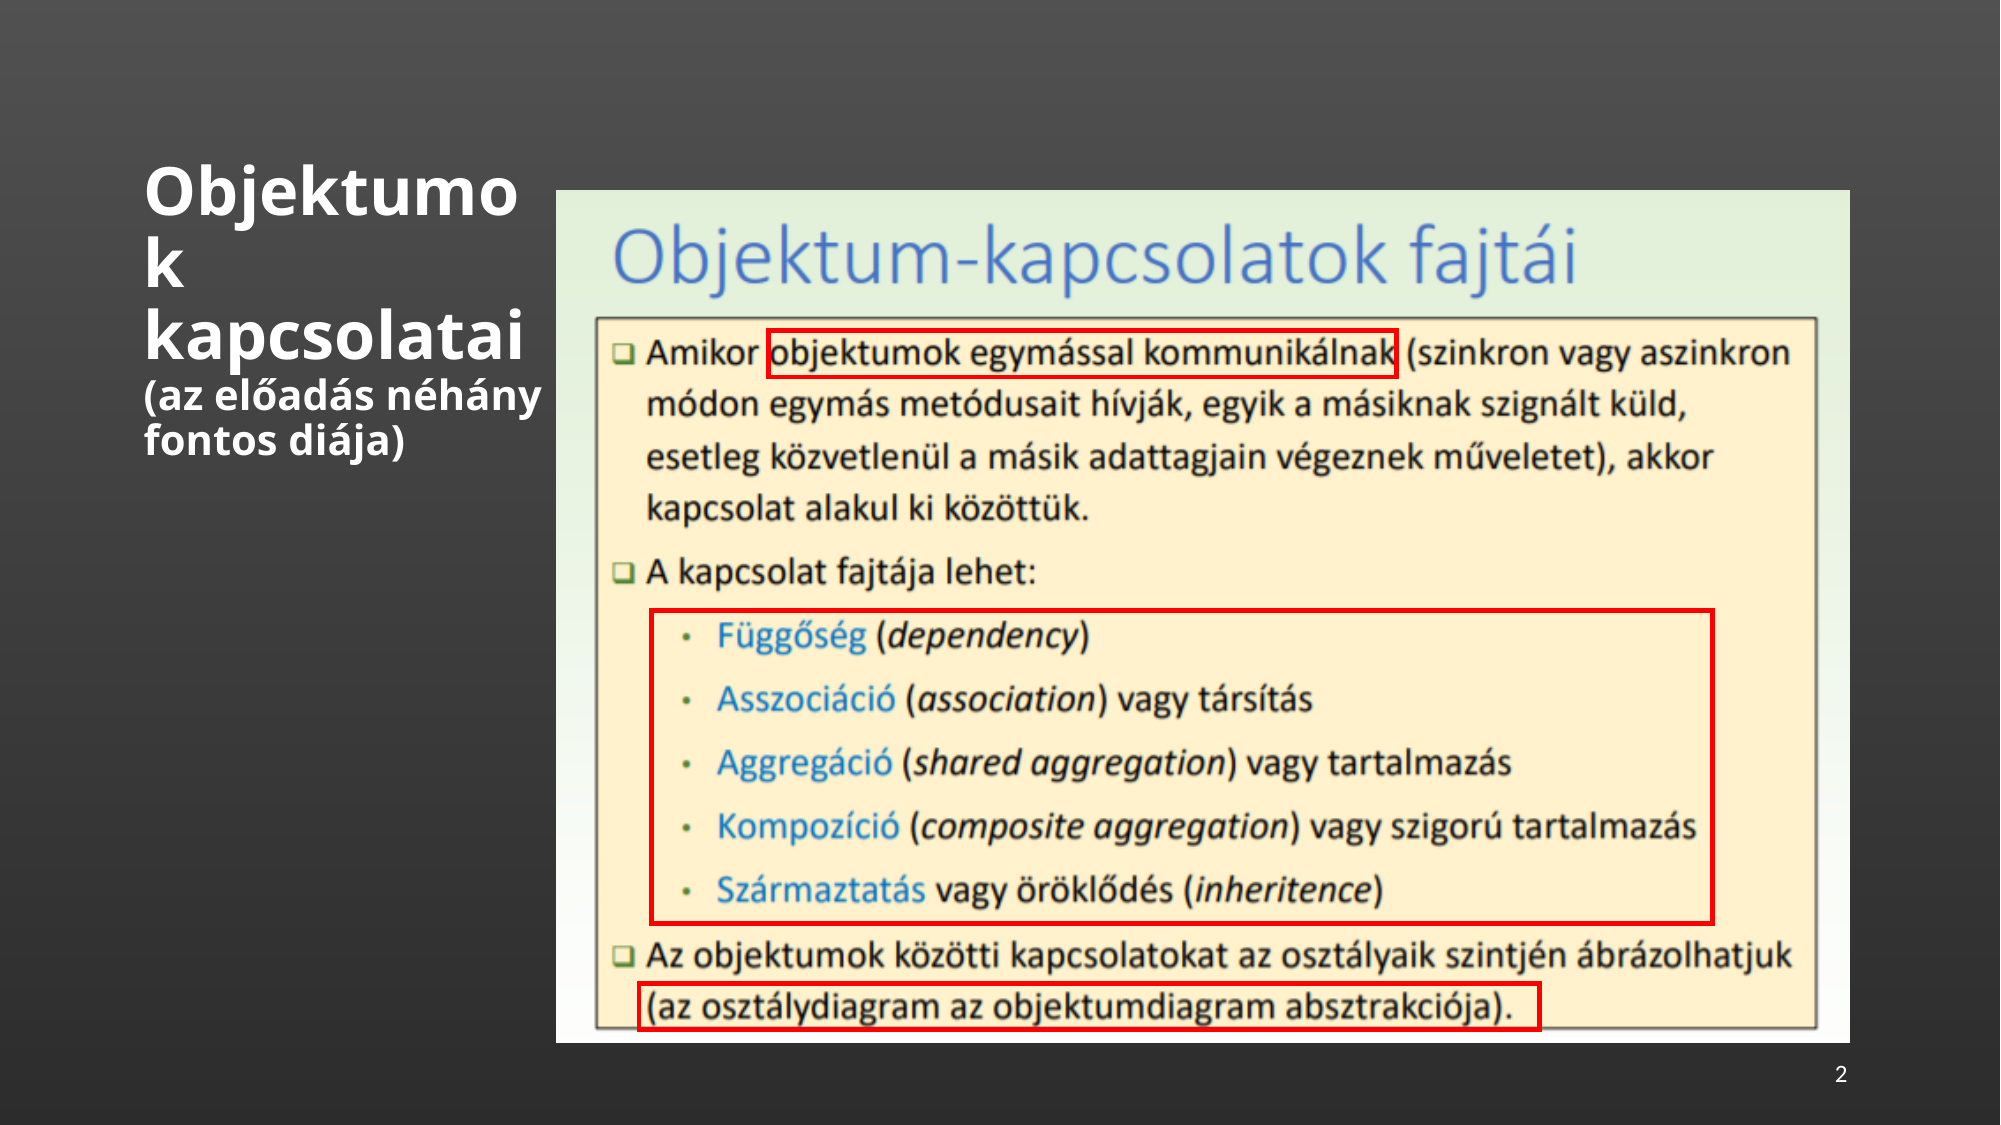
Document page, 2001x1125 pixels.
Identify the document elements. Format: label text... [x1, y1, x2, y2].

picture [556, 190, 1850, 1043]
slide_number 2 [1412, 1042, 1863, 1103]
title Objektumok kapcsolatai (az előadás néhány fontos diája) [128, 130, 574, 492]
